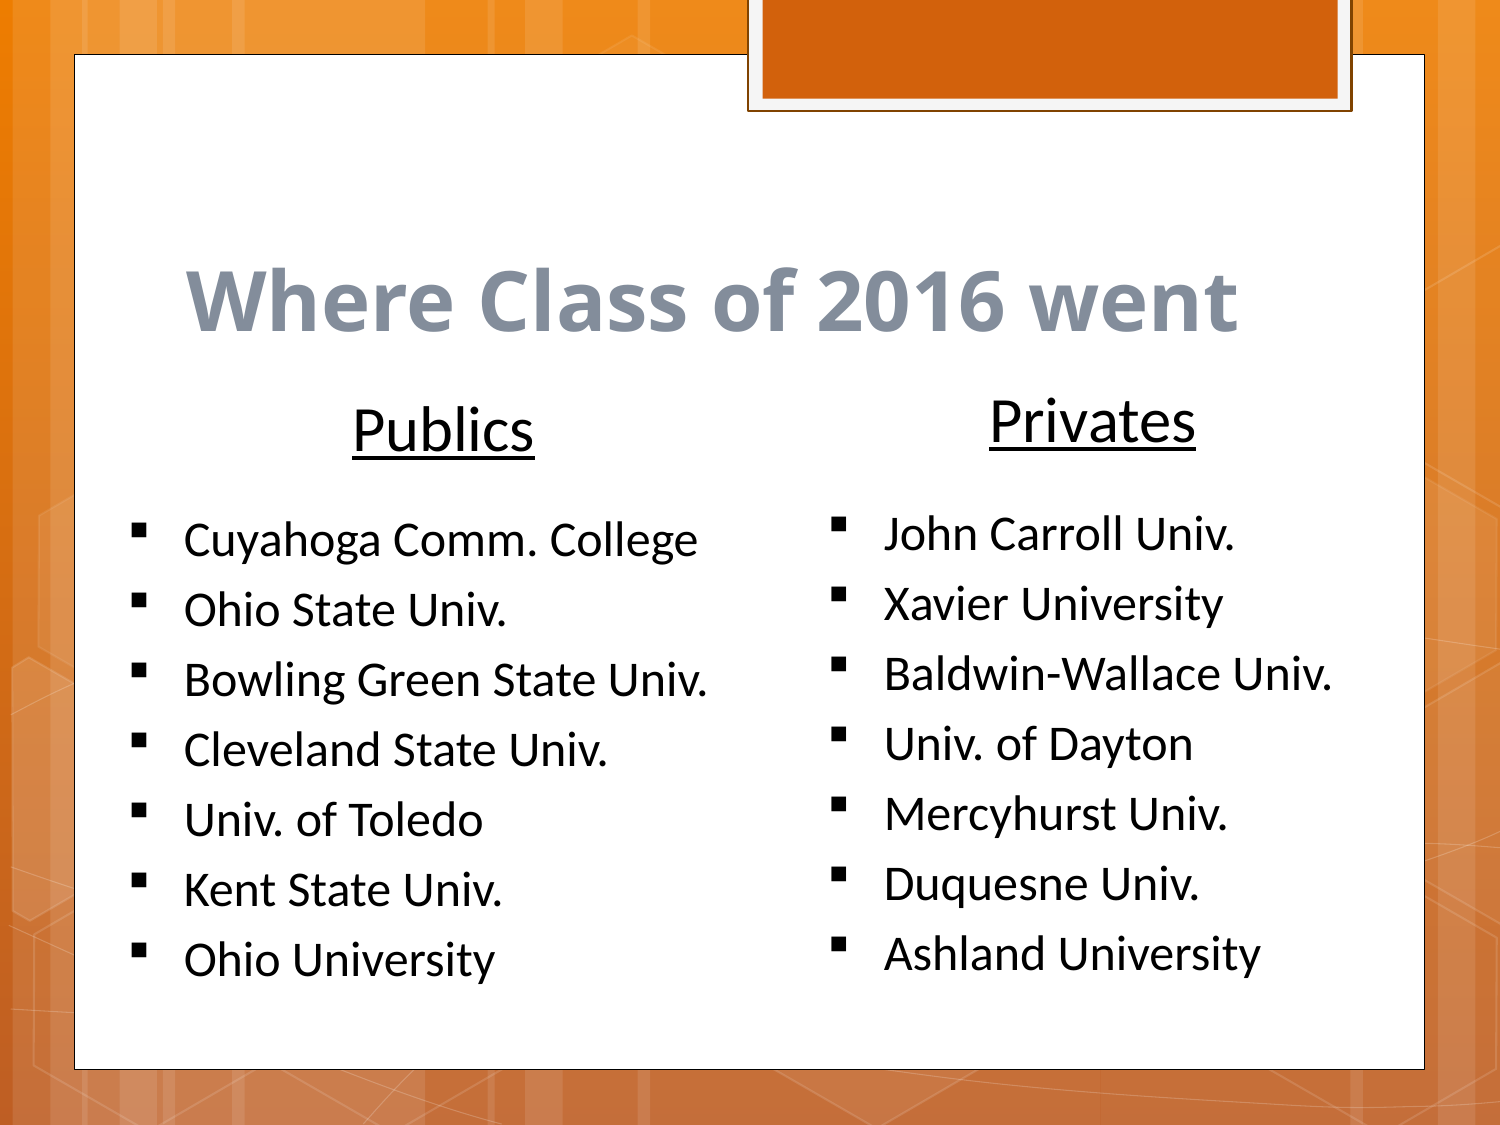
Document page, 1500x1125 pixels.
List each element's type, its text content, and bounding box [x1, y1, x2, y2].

title Where Class of 2016 went [171, 168, 1324, 357]
list Privates John Carroll Univ. Xavier University Baldwin-Wallace Univ. Univ. of Dayton Mercyhurst Univ. Duquesne Univ. Ashland University [812, 370, 1374, 1013]
list Publics Cuyahoga Comm. College Ohio State Univ. Bowling Green State Univ. Cleveland State Univ. Univ. of Toledo Kent State Univ. Ohio University [112, 379, 775, 1013]
